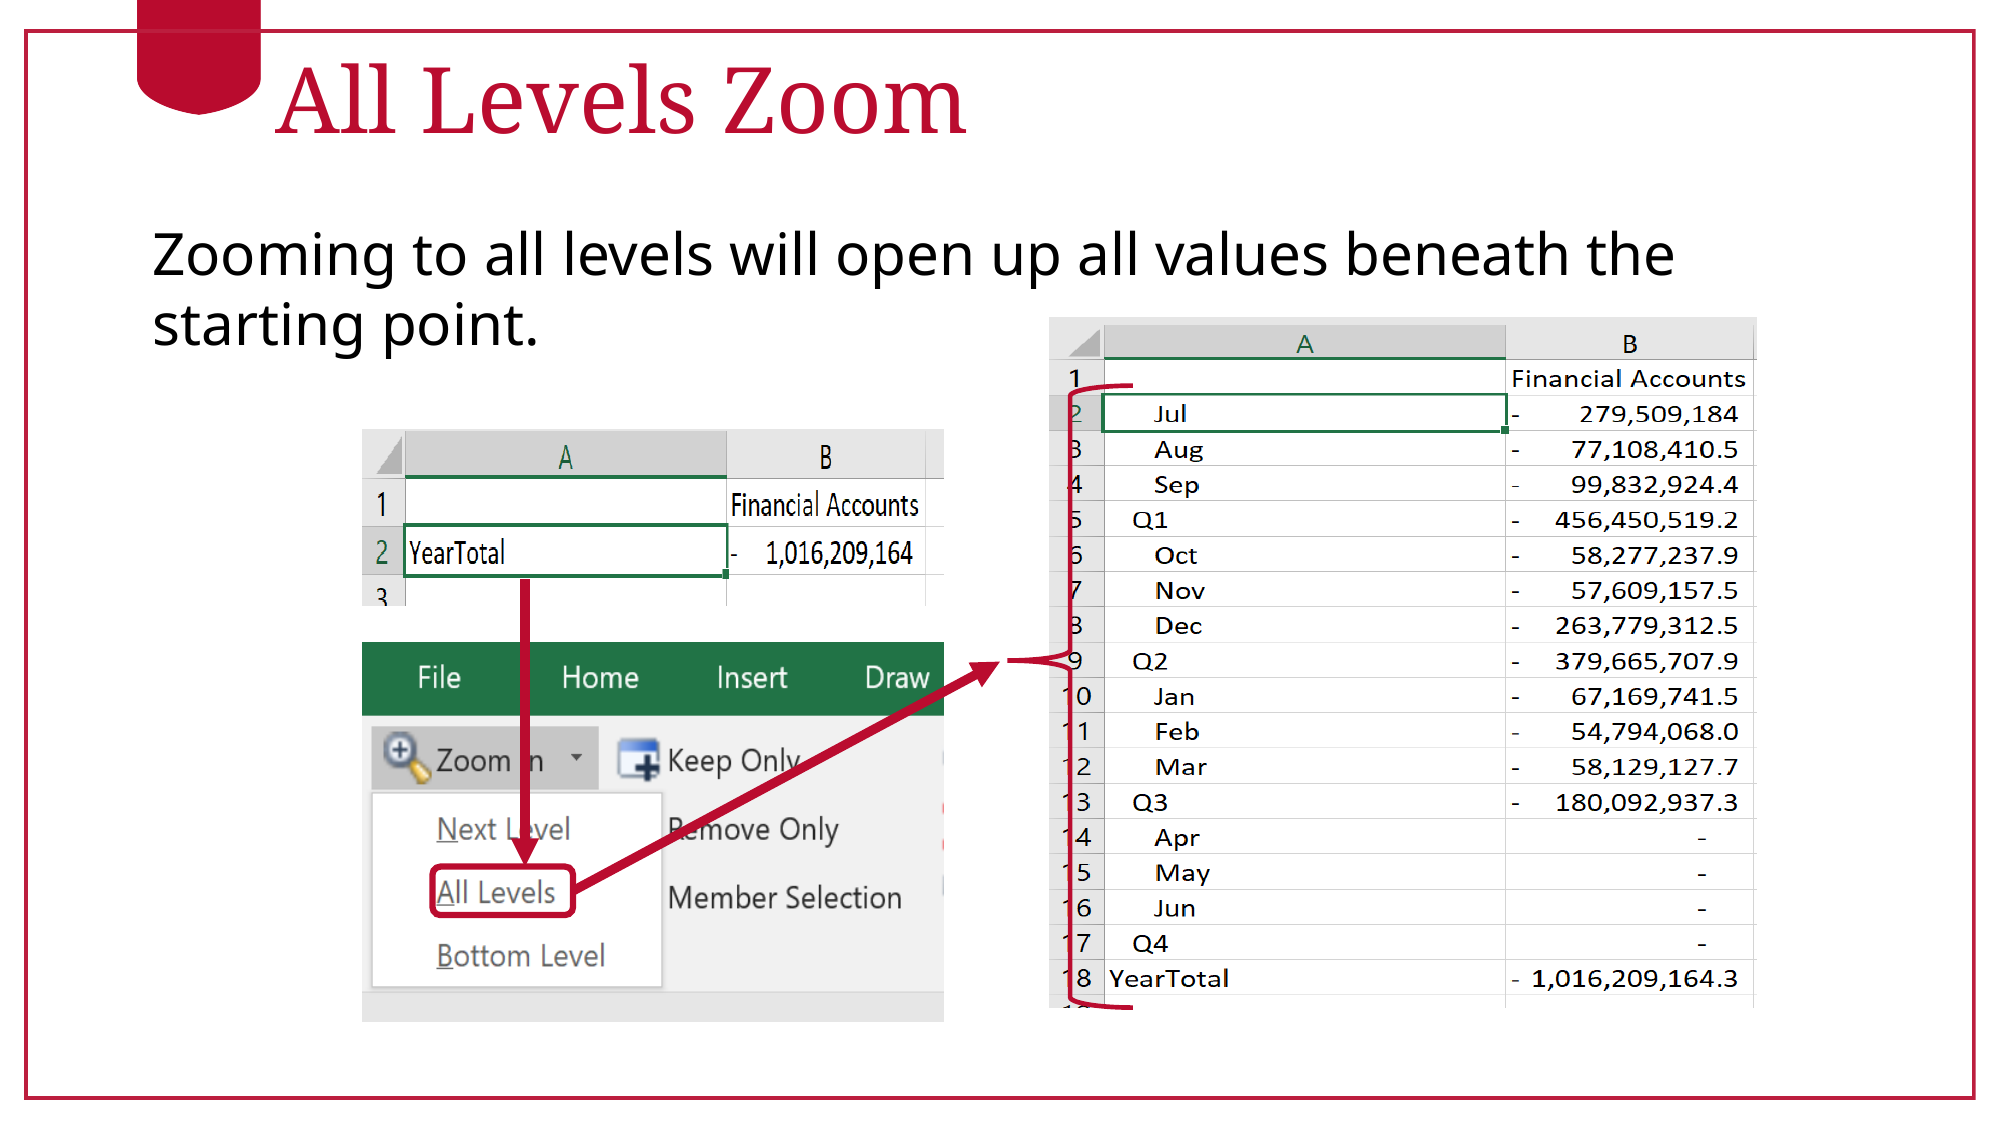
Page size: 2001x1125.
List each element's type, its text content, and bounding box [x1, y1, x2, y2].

picture [362, 429, 944, 606]
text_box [573, 661, 1000, 891]
picture [1049, 317, 1757, 1008]
picture [137, 0, 261, 29]
text_box [1007, 657, 1049, 664]
picture [362, 642, 944, 1022]
list Zooming to all levels will open up all values beneath the starting point. [137, 209, 1863, 386]
picture [137, 33, 260, 115]
title All Levels Zoom [260, 33, 1863, 174]
